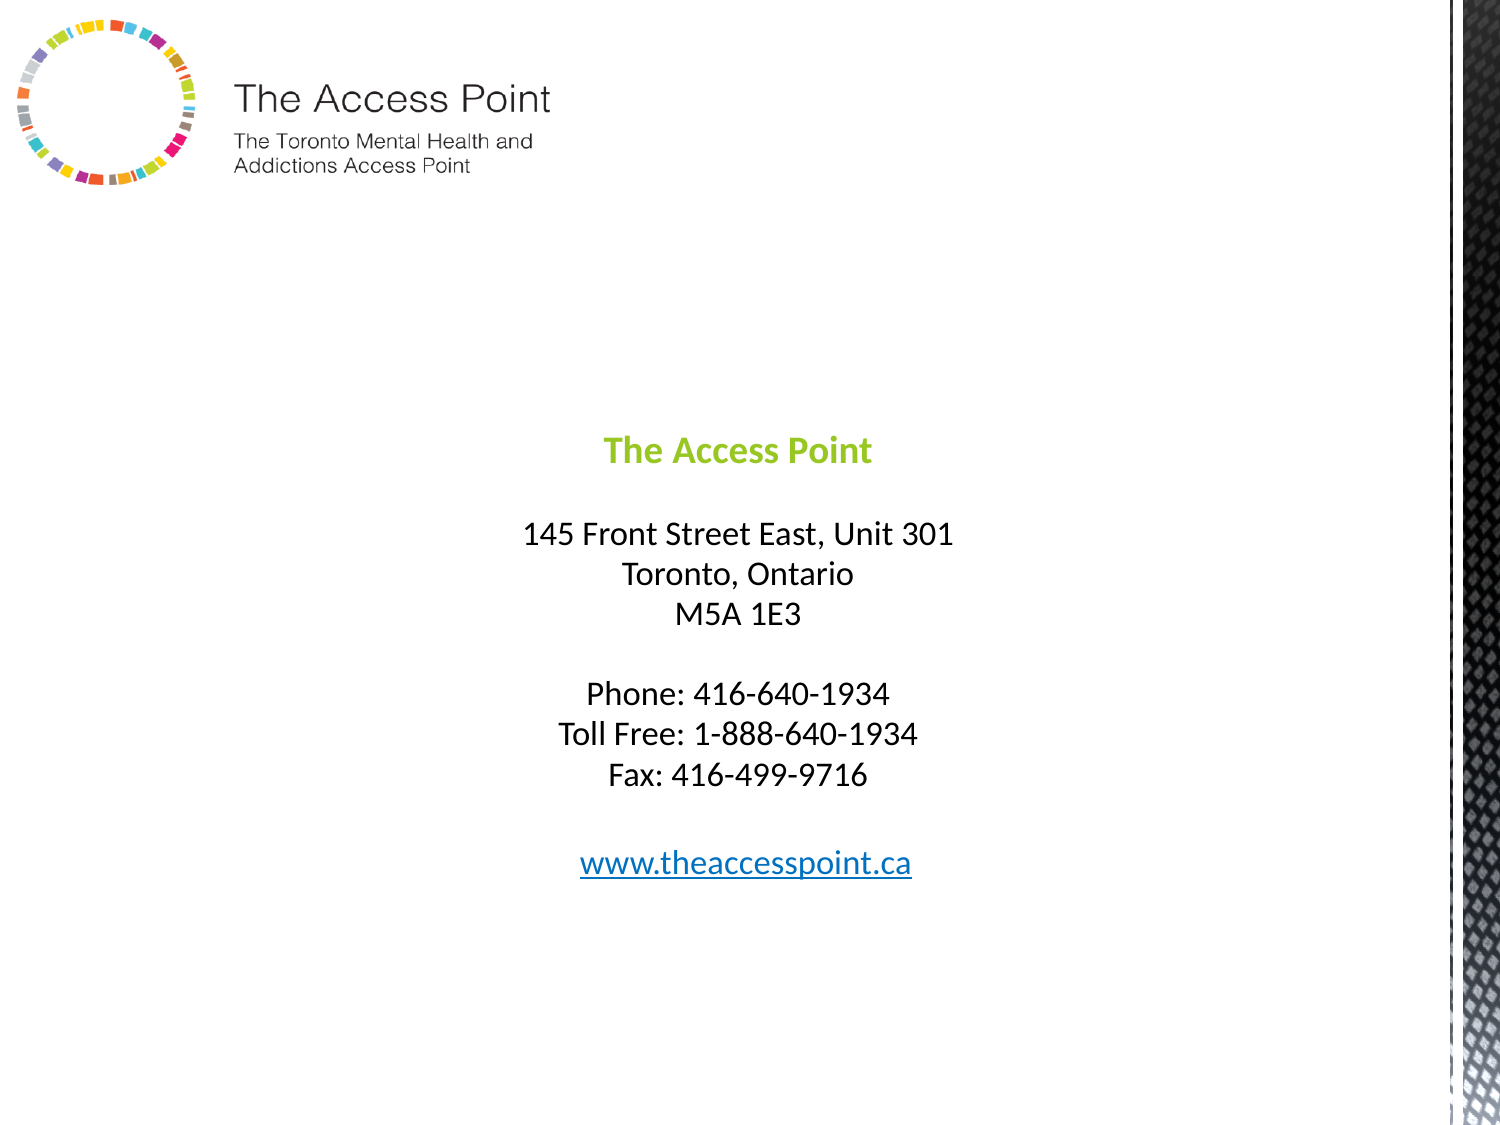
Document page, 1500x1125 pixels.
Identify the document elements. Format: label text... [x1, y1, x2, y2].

list The Access Point 145 Front Street East, Unit 301 Toronto, Ontario M5A 1E3 Phone: 416-640-1934 Toll Free: 1-888-640-1934 Fax: 416-499-9716 www.theaccesspoint.ca [188, 253, 1288, 894]
picture [1447, 0, 1500, 1125]
picture [17, 18, 550, 185]
